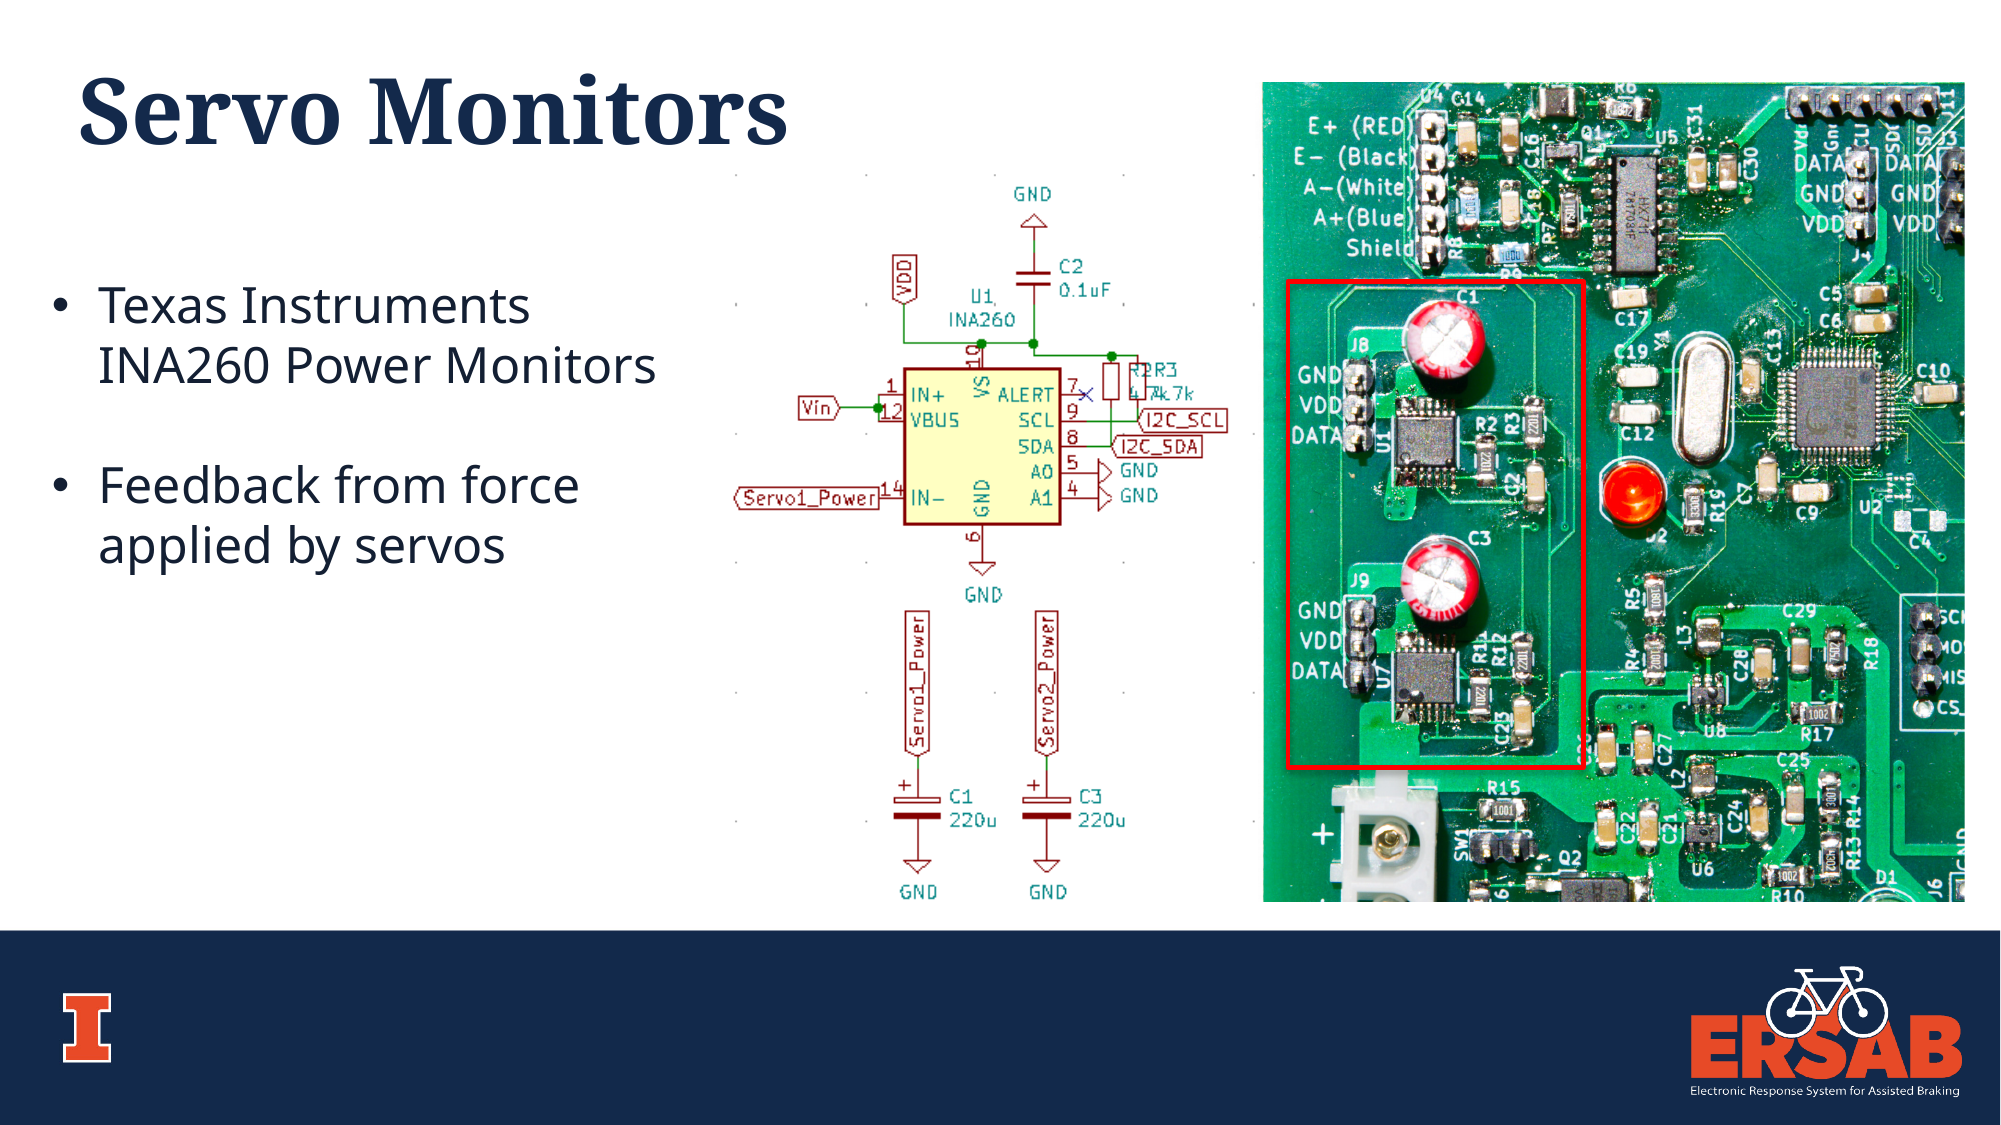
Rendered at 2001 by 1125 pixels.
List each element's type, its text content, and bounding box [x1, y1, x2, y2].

text_box Texas Instruments INA260 Power Monitors Feedback from force applied by servos [36, 266, 707, 642]
picture [0, 0, 2001, 1125]
text_box Servo Monitors [63, 45, 1795, 233]
